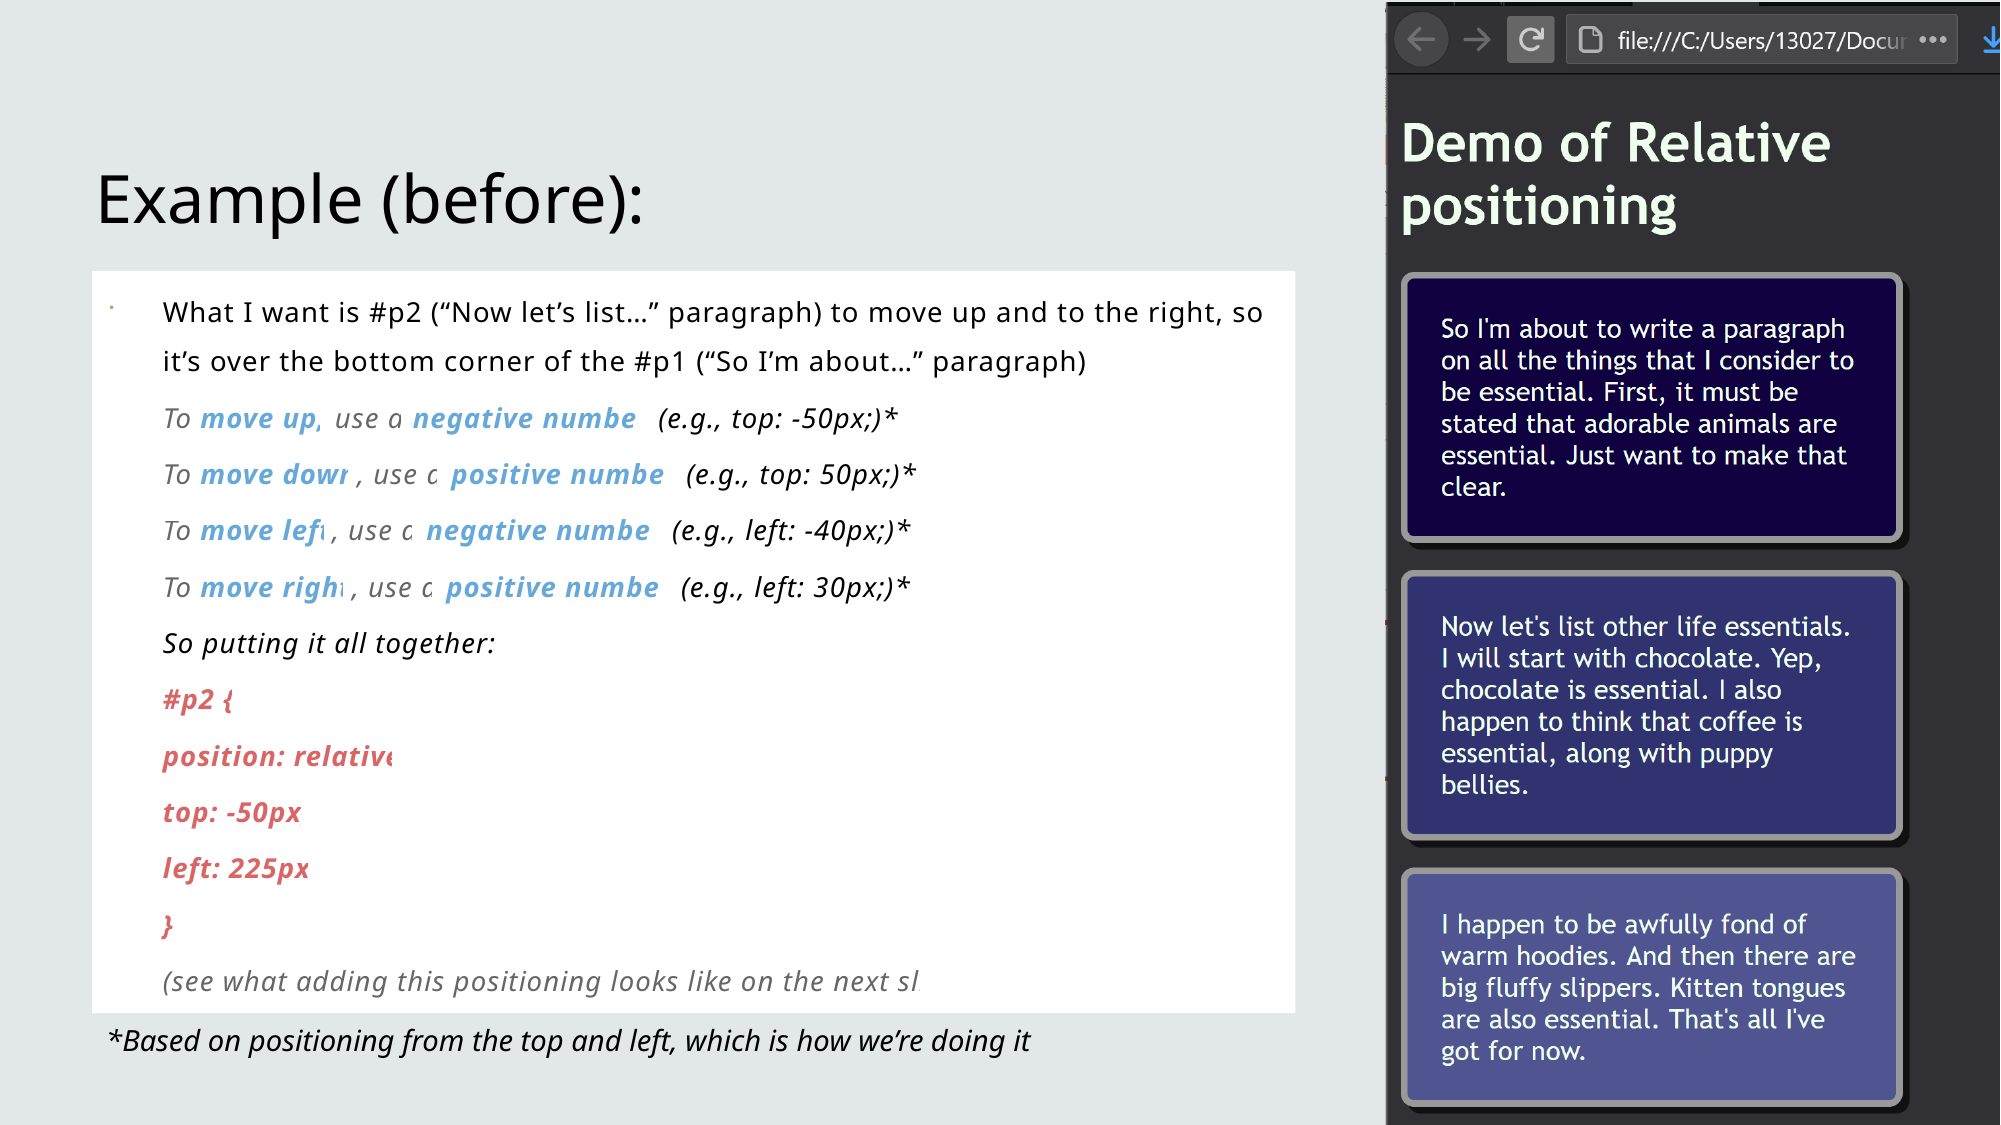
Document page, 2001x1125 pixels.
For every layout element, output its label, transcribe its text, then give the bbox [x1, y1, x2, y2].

picture [1385, 2, 2000, 1125]
text_box *Based on positioning from the top and left, which is how we’re doing it [91, 1014, 1047, 1065]
title Example (before): [80, 61, 1385, 245]
list What I want is #p2 (“Now let’s list…” paragraph) to move up and to the right, so it’s over the bottom corner of the #p1 (“So I’m about…” paragraph) To move up, use a negative number (e.g., top: -50px;)* To move down, use a positive number (e.g., top: 50px;)* To move left, use a negative number (e.g., left: -40px;)* To move right, use a positive number (e.g., left: 30px;)* So putting it all together: #p2 { position: relative; top: -50px; left: 225px; } (see what adding this positioning looks like on the next slide…) [92, 270, 1296, 1014]
